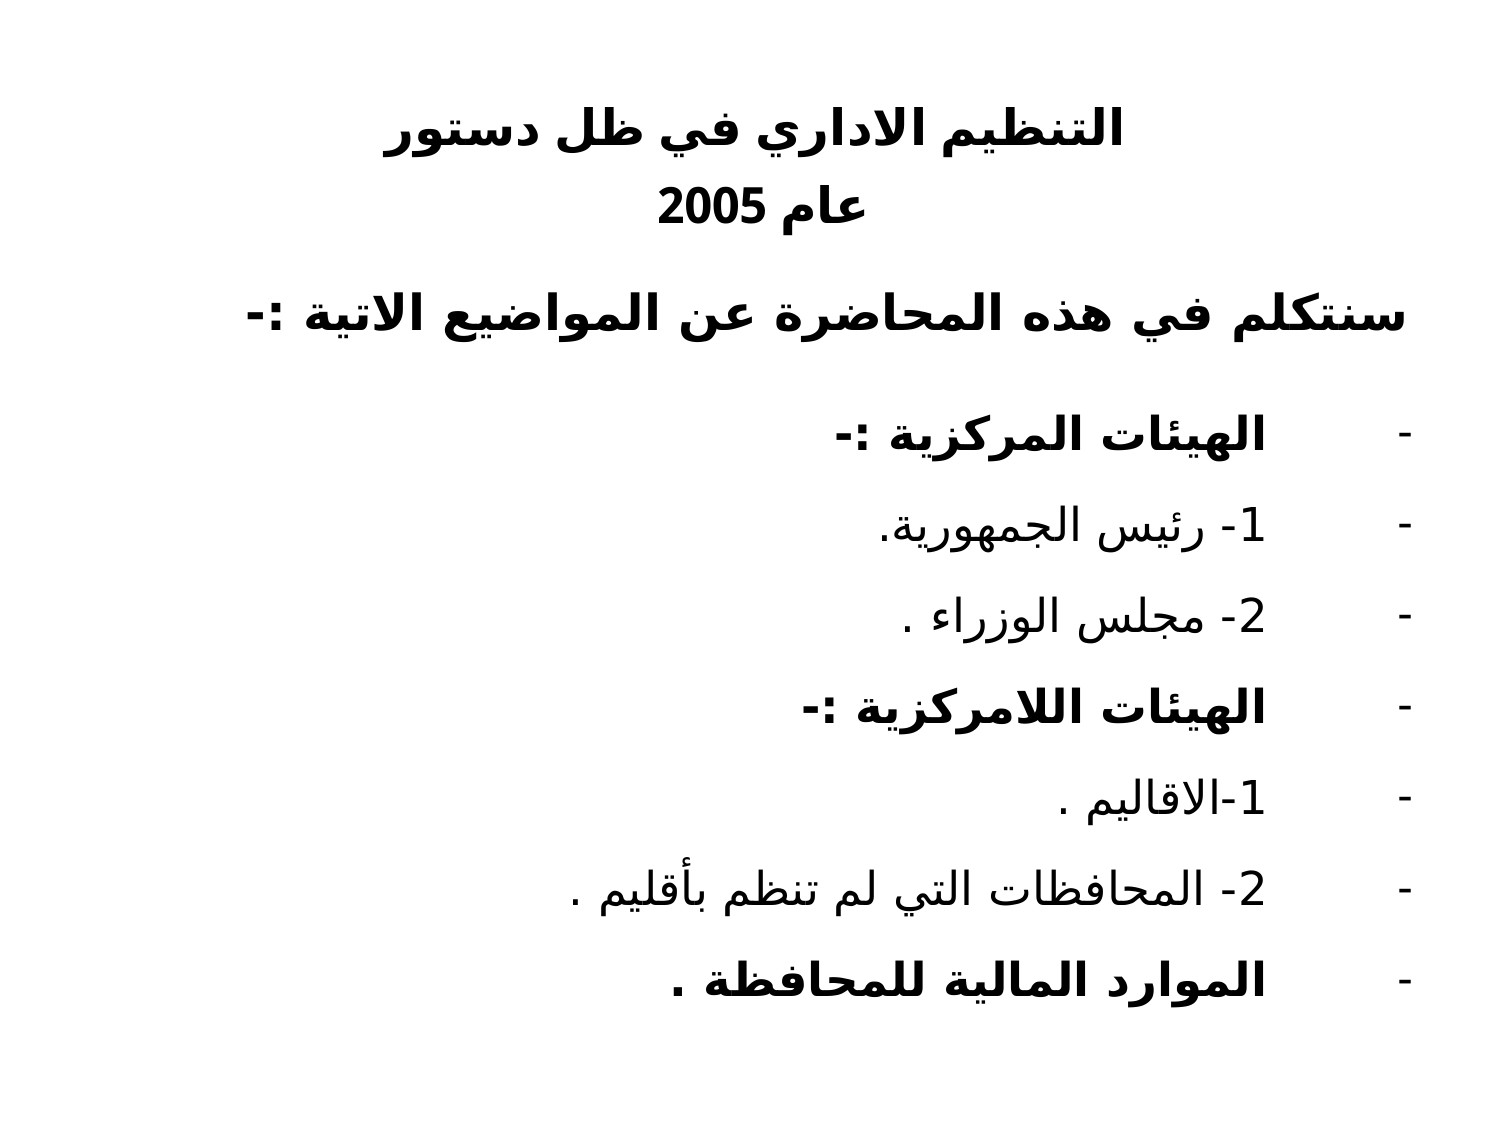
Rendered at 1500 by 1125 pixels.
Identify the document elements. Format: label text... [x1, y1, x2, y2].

title التنظيم الاداري في ظل دستور عام 2005 [360, 78, 1152, 231]
subtitle سنتكلم في هذه المحاضرة عن المواضيع الاتية :- الهيئات المركزية :- 1- رئيس الجمهورية. 2- مجلس الوزراء . الهيئات اللامركزية :- 1-الاقاليم . 2- المحافظات التي لم تنظم بأقليم . الموارد المالية للمحافظة . [53, 231, 1424, 1024]
